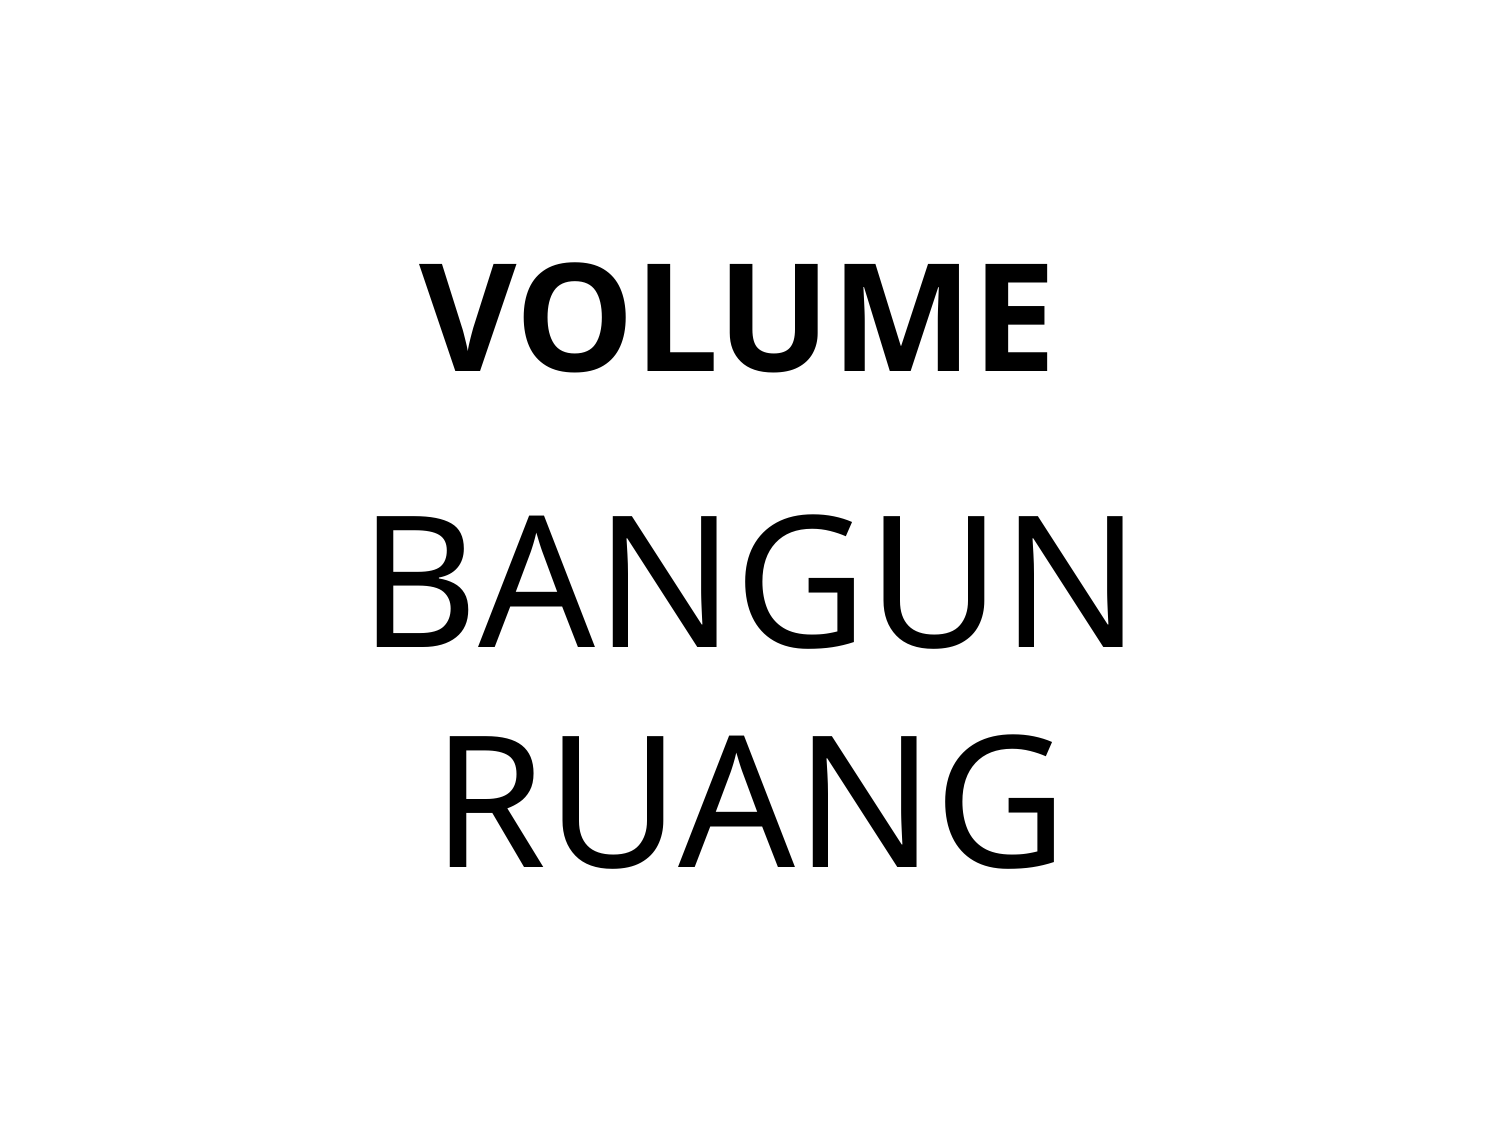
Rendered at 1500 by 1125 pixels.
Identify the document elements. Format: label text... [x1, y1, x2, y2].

text_box BANGUN RUANG [53, 457, 1448, 693]
text_box VOLUME [194, 213, 1282, 409]
